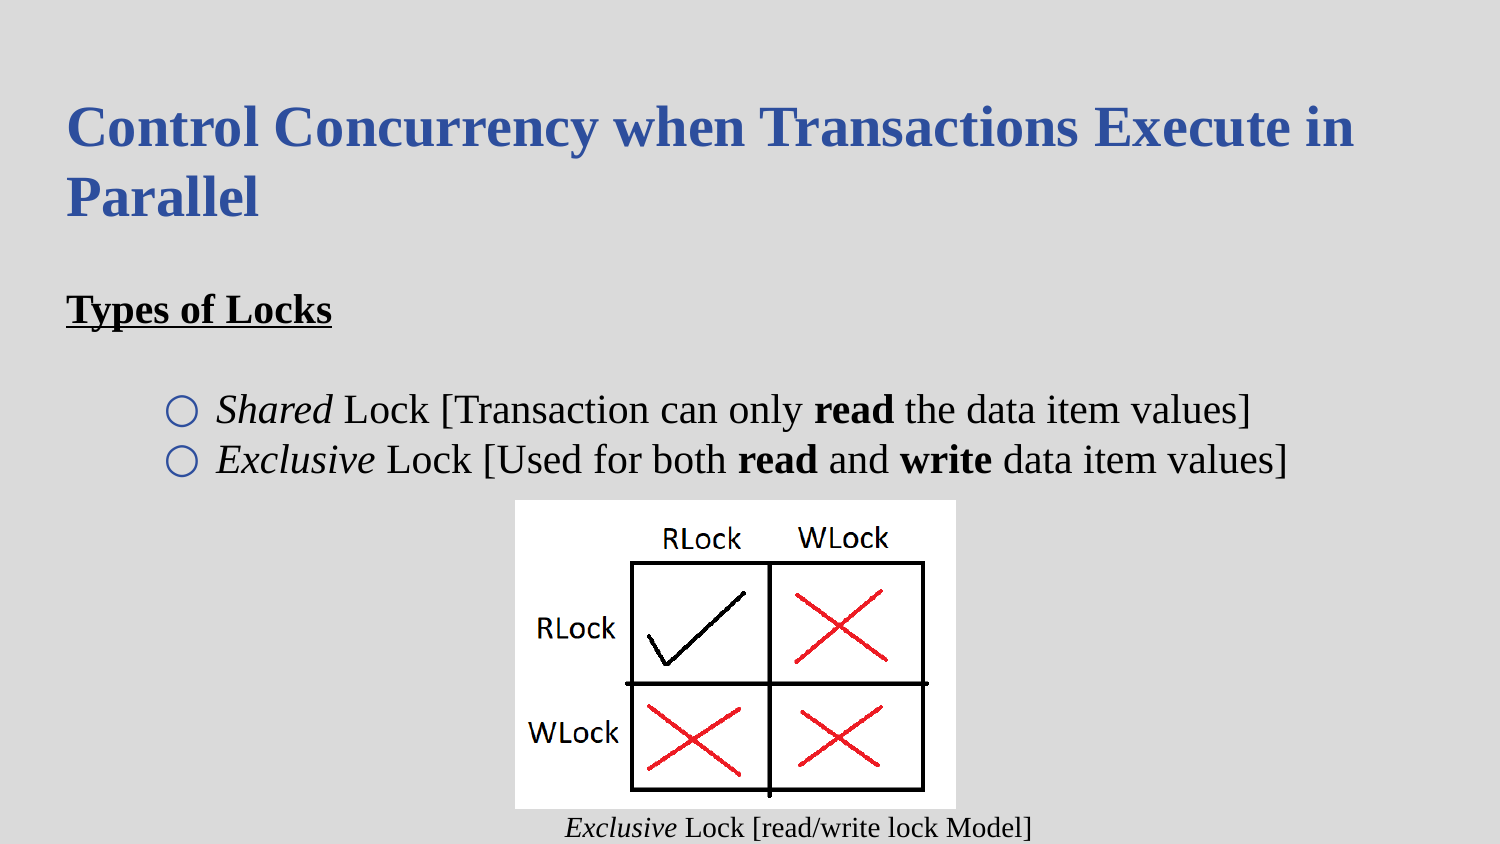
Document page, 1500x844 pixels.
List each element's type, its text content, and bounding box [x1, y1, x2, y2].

text_box Exclusive Lock [read/write lock Model] [550, 801, 1314, 844]
title Control Concurrency when Transactions Execute in Parallel [51, 72, 1449, 167]
list Types of Locks Shared Lock [Transaction can only read the data item values] Exclusive Lock [Used for both read and write data item values] [51, 266, 1449, 827]
picture [515, 499, 956, 809]
